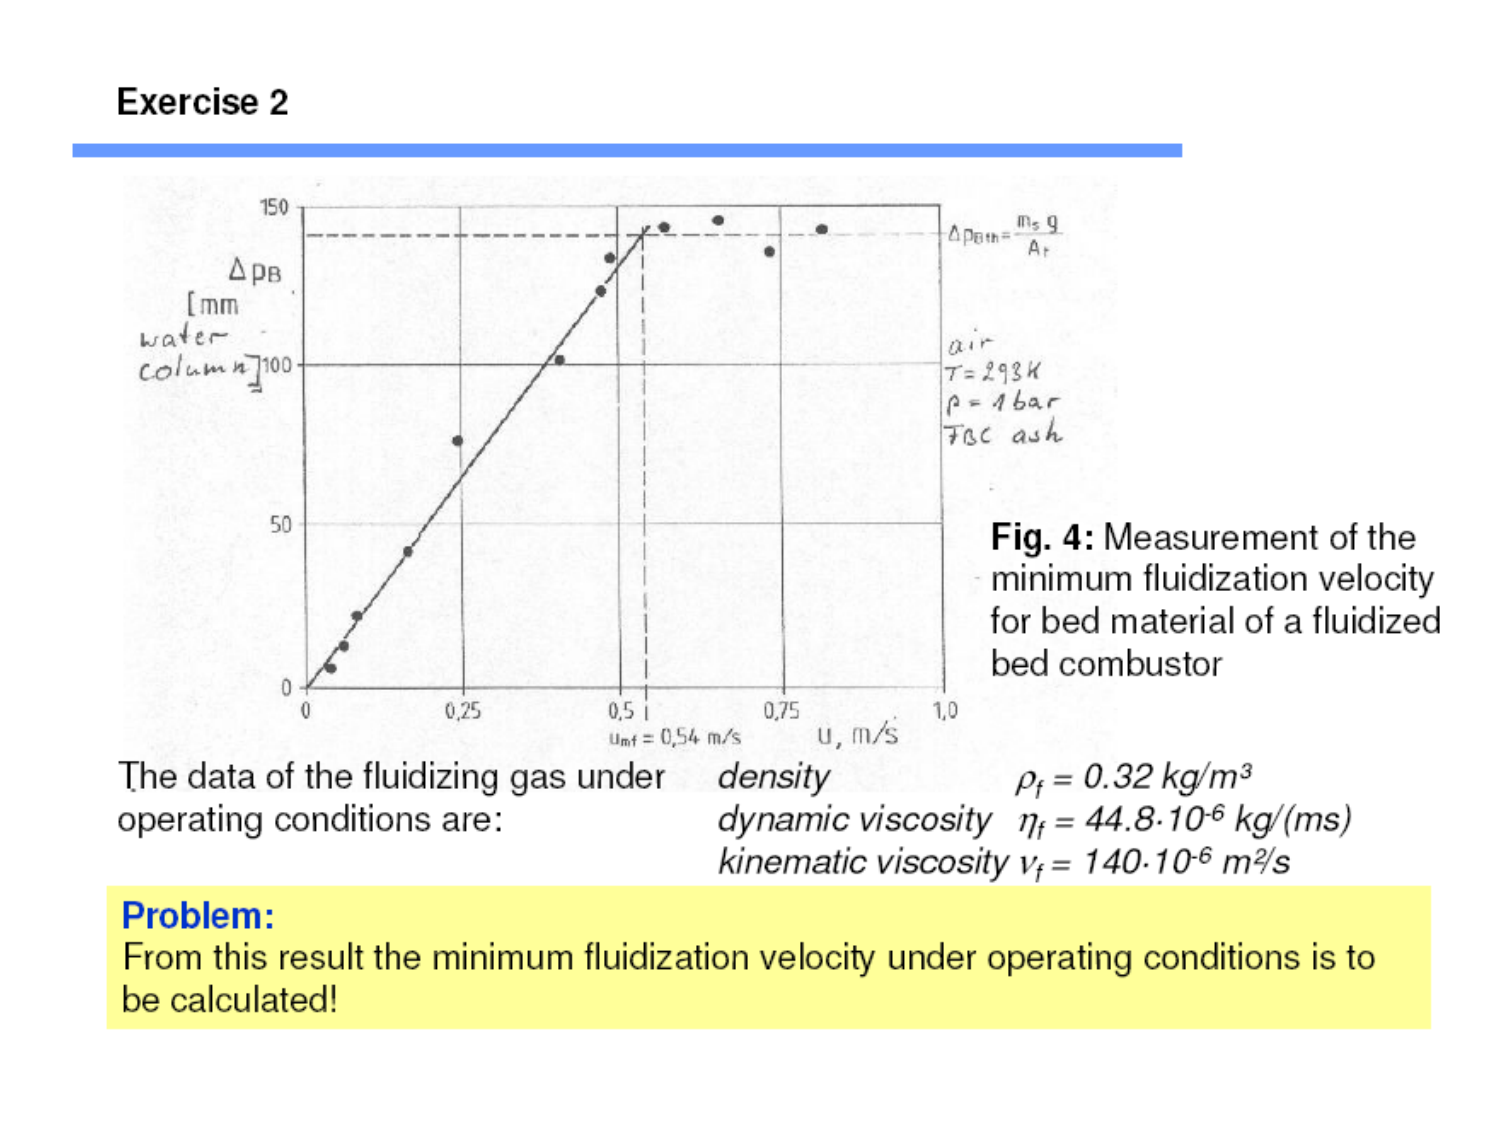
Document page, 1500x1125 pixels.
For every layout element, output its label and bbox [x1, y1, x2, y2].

picture [61, 74, 1457, 1038]
